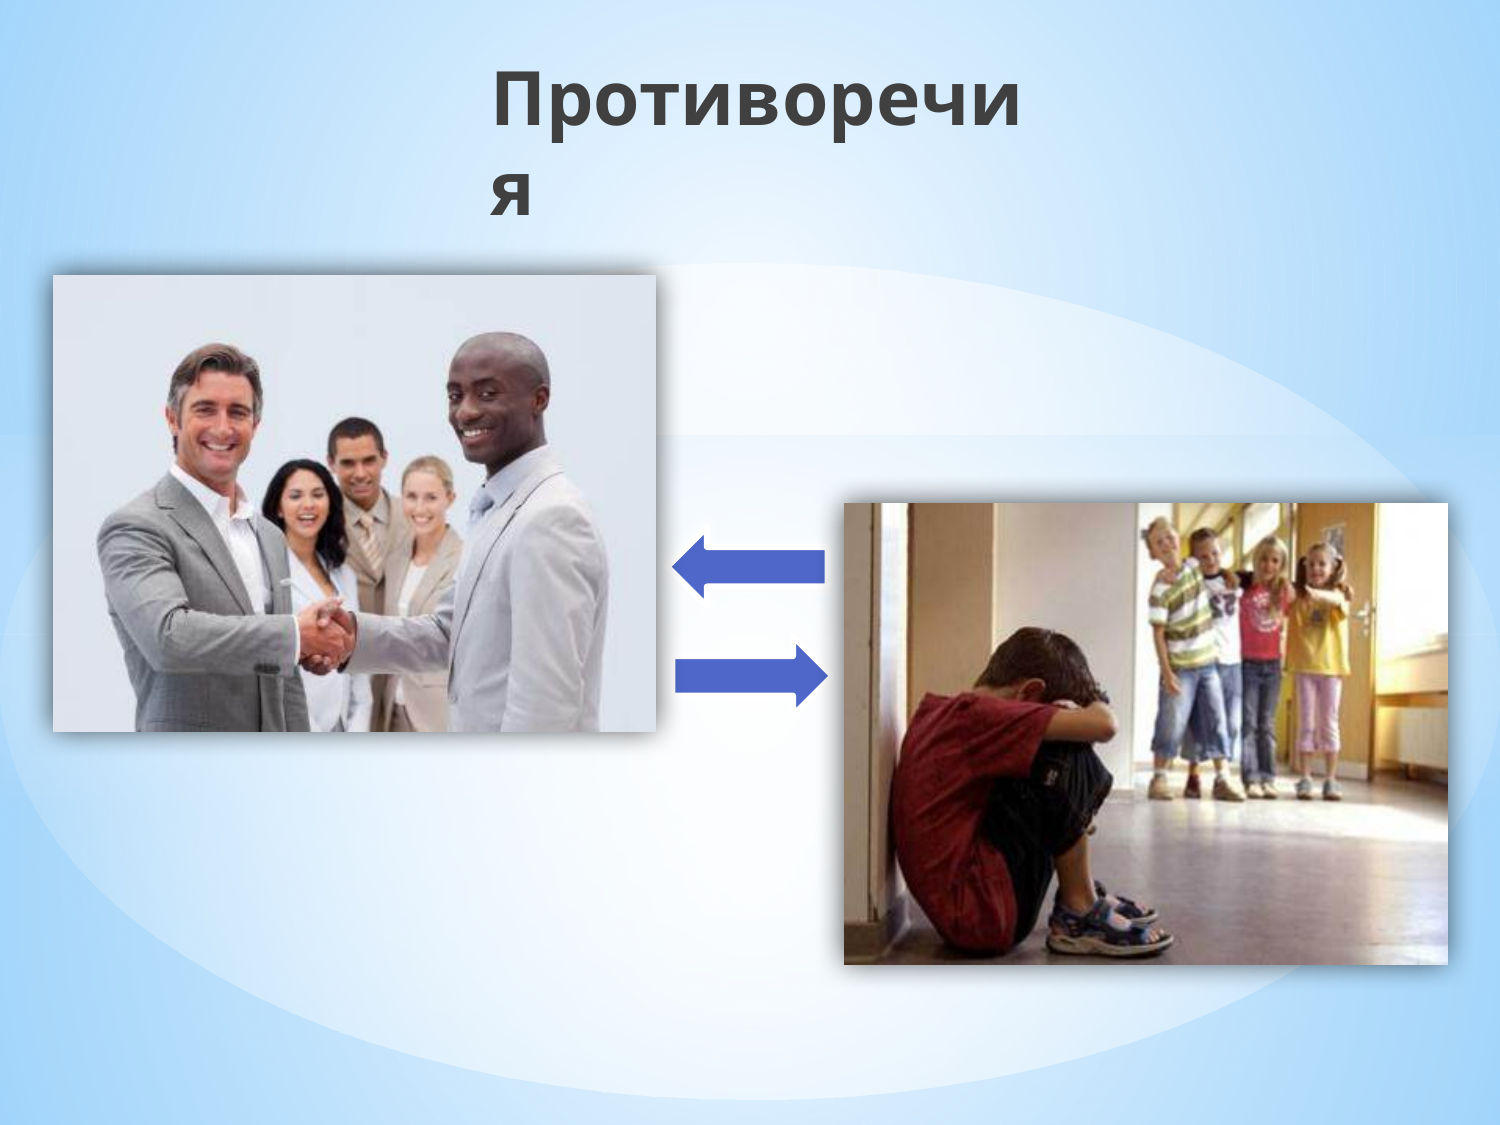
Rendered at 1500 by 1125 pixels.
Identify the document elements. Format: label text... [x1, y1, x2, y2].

text_box [678, 633, 821, 719]
text_box [678, 524, 821, 610]
picture [53, 274, 656, 732]
text_box Противоречия [445, 42, 1060, 173]
picture [844, 502, 1449, 965]
